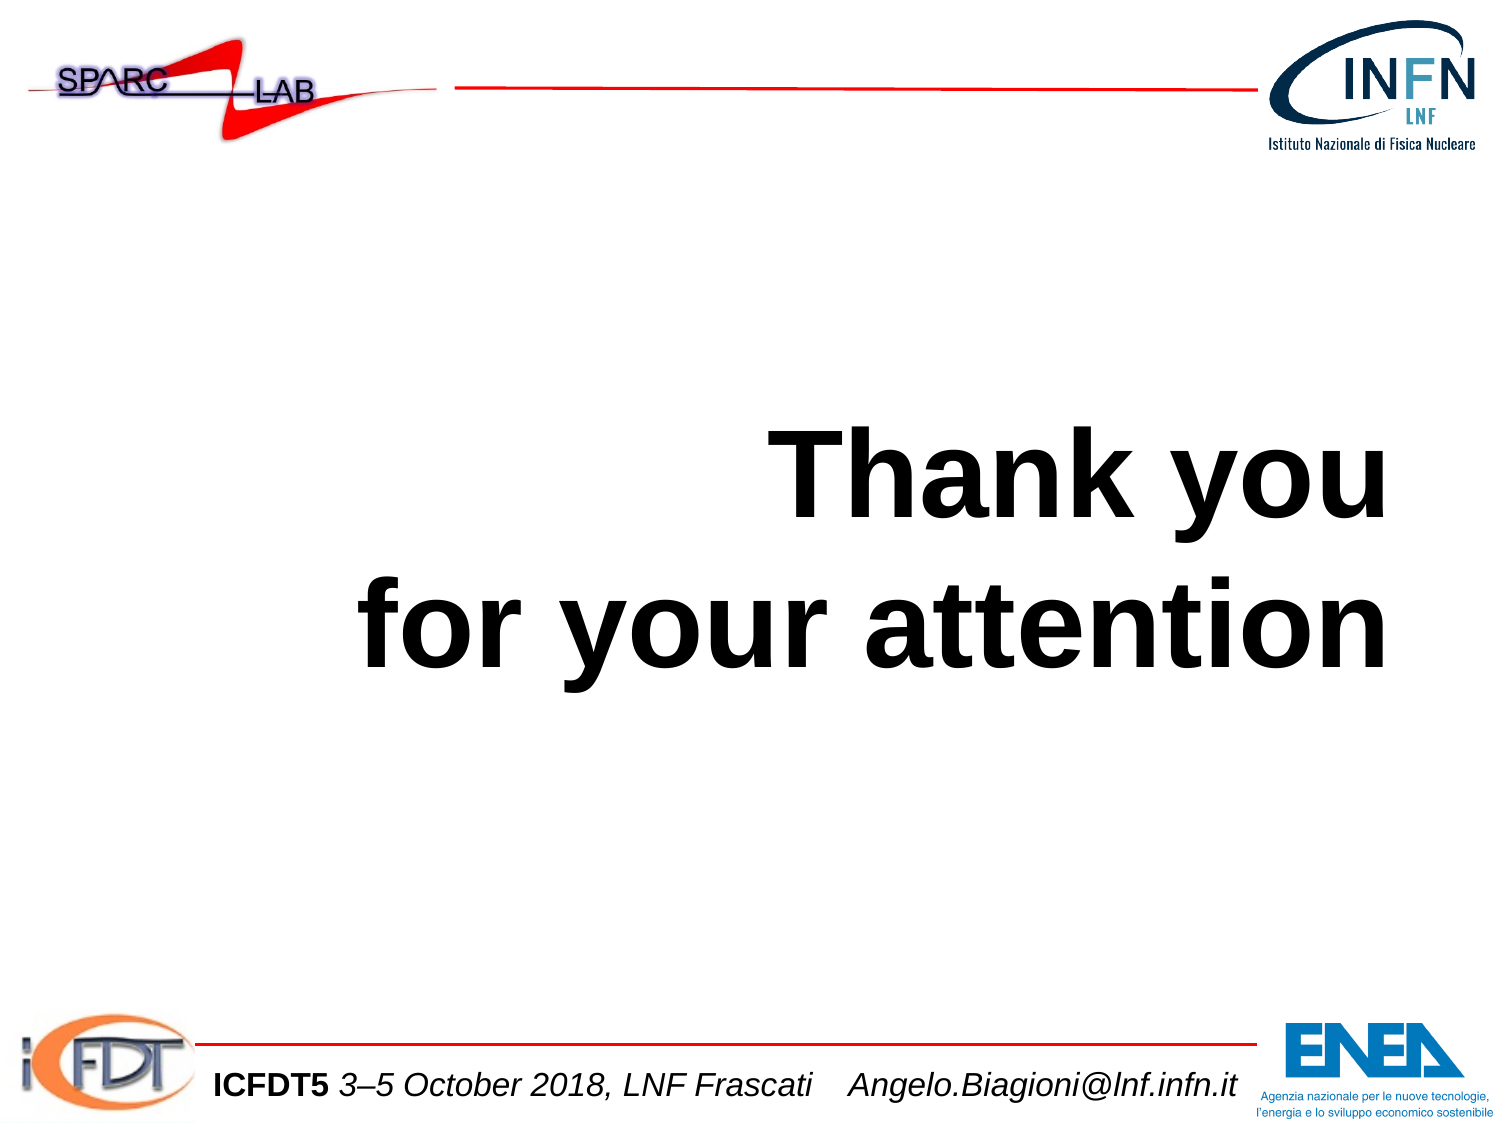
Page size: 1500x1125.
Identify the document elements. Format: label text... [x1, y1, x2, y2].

text_box Thank you for your attention [341, 385, 1407, 700]
picture [0, 1007, 196, 1123]
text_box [454, 87, 1259, 91]
picture [1269, 20, 1476, 150]
text_box ICFDT5 3–5 October 2018, LNF Frascati Angelo.Biagioni@lnf.infn.it [200, 1055, 1251, 1111]
picture [9, 24, 455, 156]
picture [1256, 1022, 1494, 1119]
